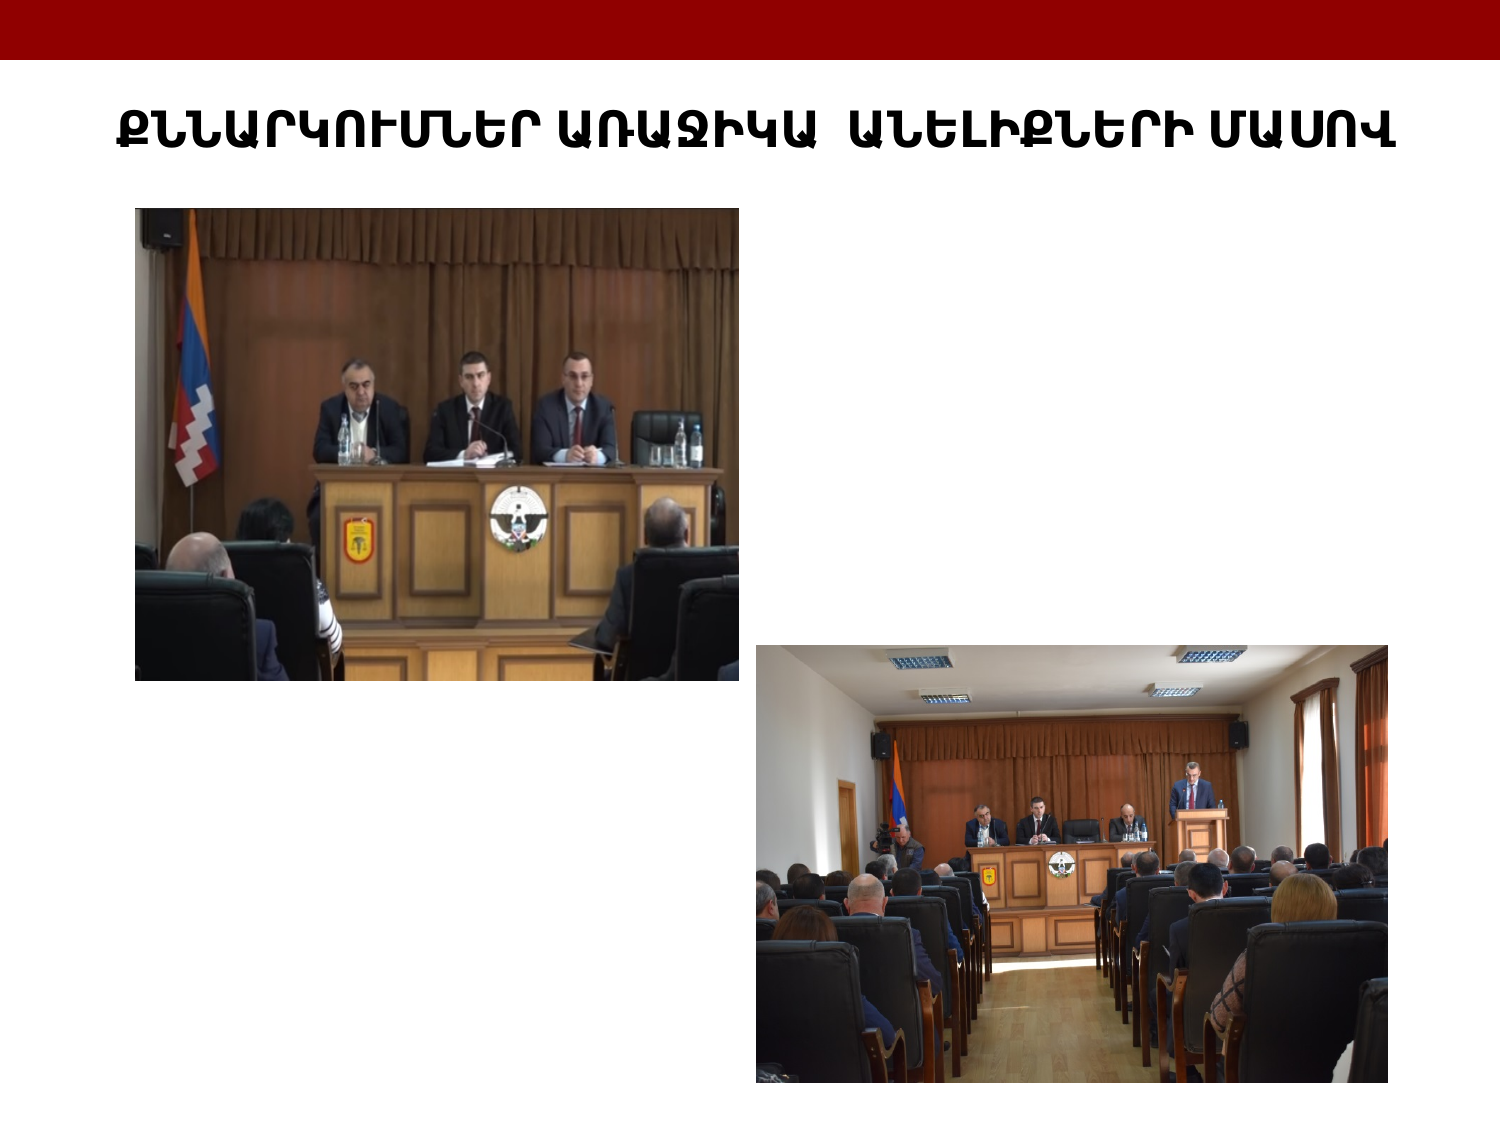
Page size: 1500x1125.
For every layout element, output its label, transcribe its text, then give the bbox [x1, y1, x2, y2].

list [135, 207, 739, 681]
picture [756, 644, 1389, 1083]
text_box ՔՆՆԱՐԿՈՒՄՆԵՐ ԱՌԱՋԻԿԱ ԱՆԵԼԻՔՆԵՐԻ ՄԱՍՈՎ [88, 90, 1425, 165]
